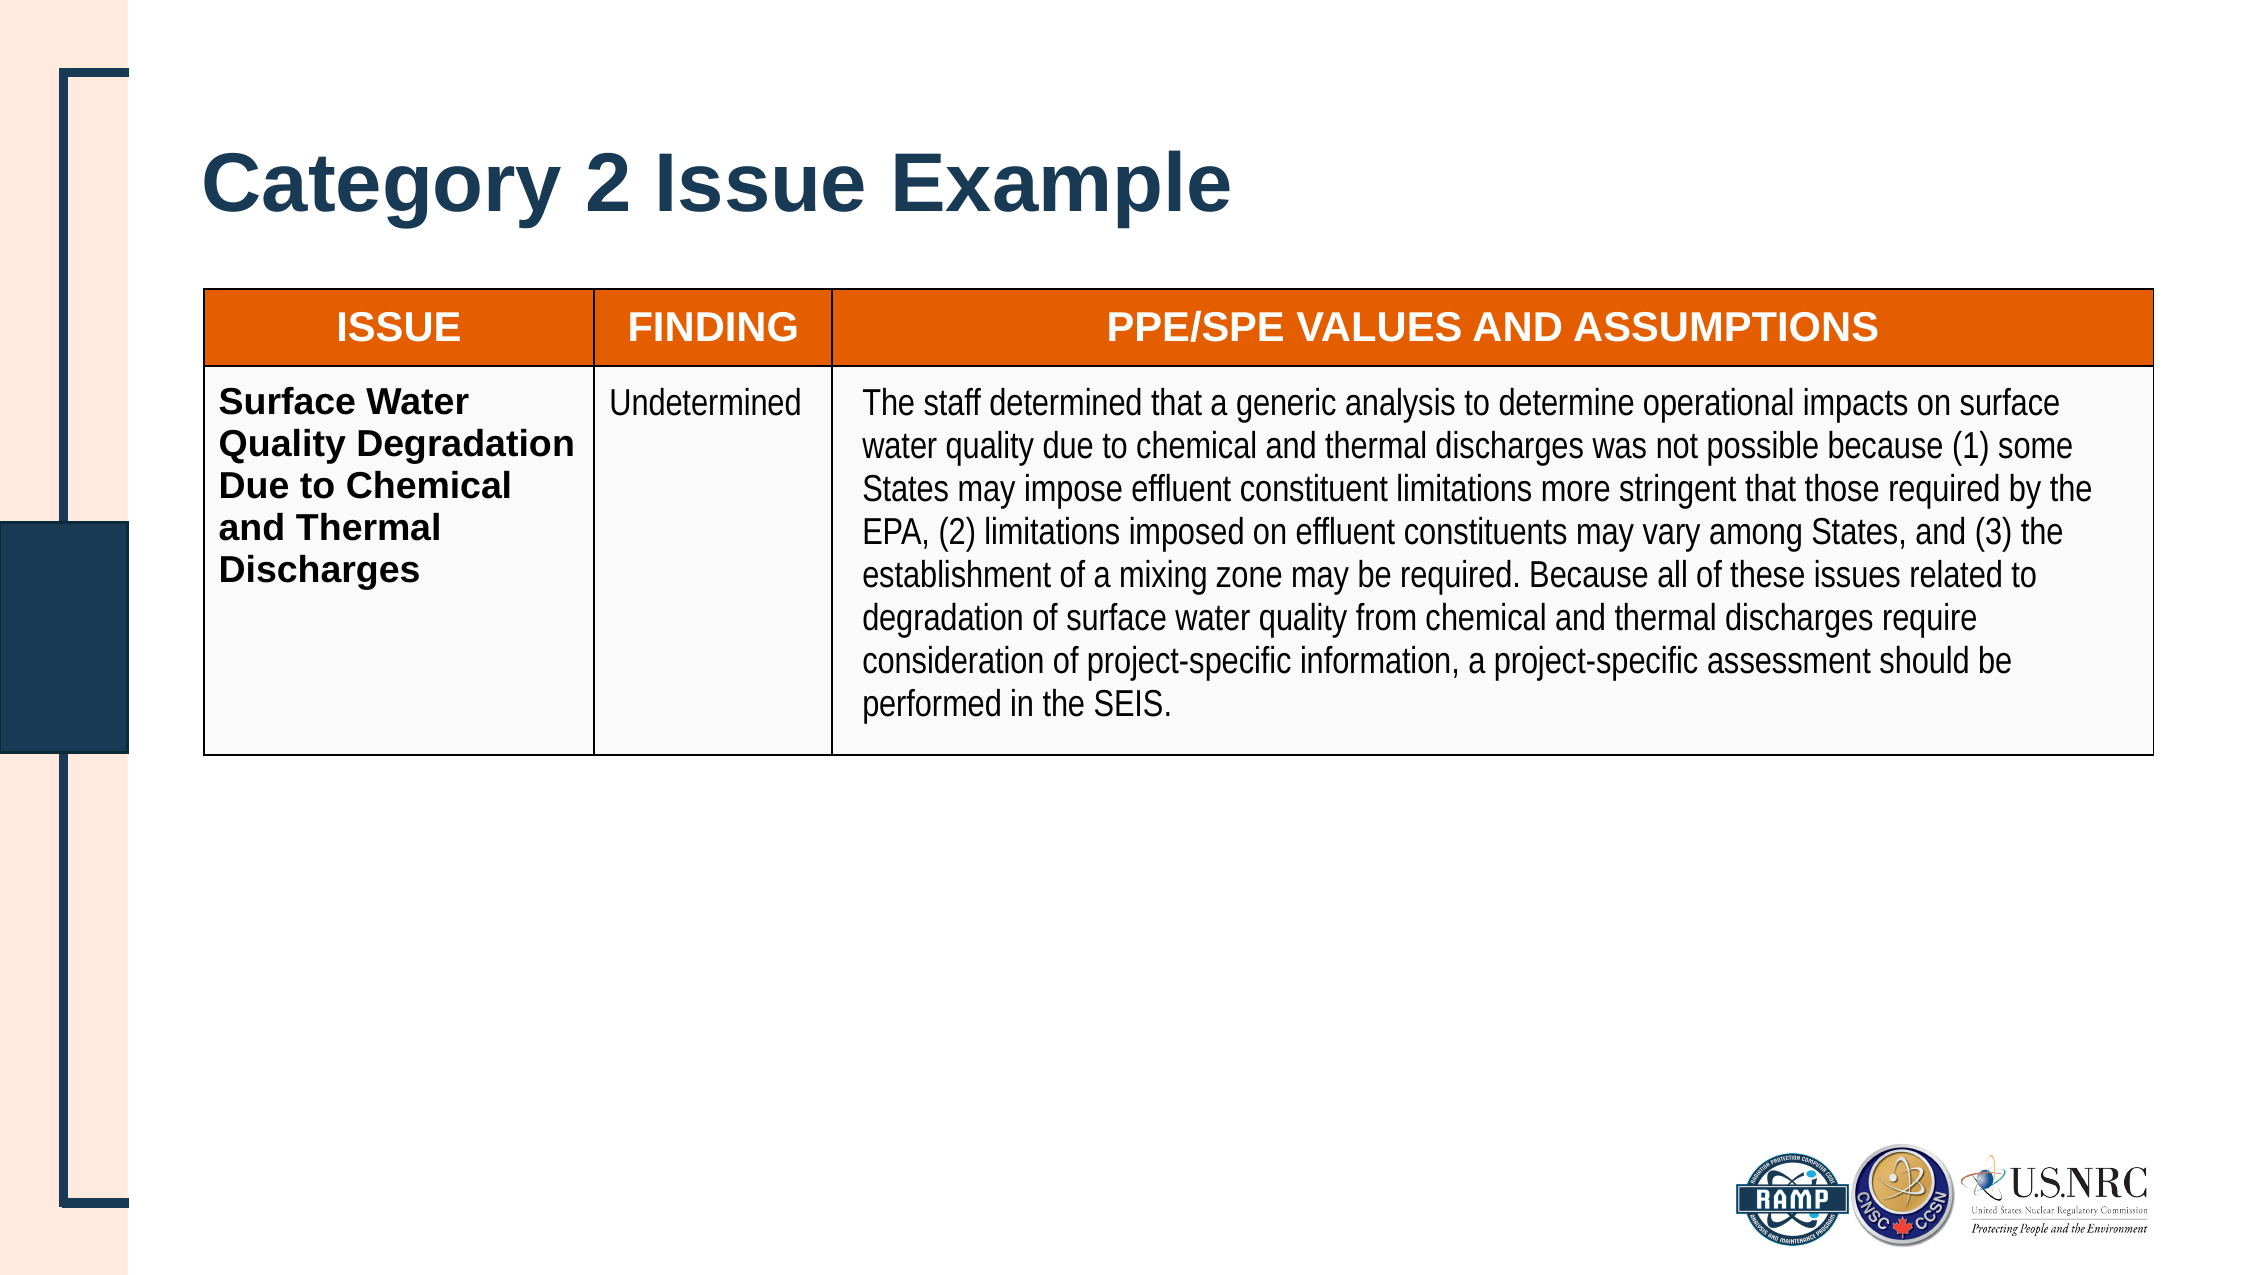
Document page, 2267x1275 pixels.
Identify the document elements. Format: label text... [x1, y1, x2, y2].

table_header ISSUE [205, 290, 593, 365]
table_cell Surface Water Quality Degradation Due to Chemical and Thermal Discharges [205, 367, 593, 754]
picture [1736, 1141, 2156, 1250]
table_header PPE/SPE VALUES AND ASSUMPTIONS [833, 290, 2153, 365]
table_cell Undetermined [595, 367, 831, 754]
title Category 2 Issue Example [186, 79, 2142, 290]
table_cell The staff determined that a generic analysis to determine operational impacts on surface water quality due to chemical and thermal discharges was not possible because (1) some States may impose effluent constituent limitations more stringent that those required by the EPA, (2) limitations imposed on effluent constituents may vary among States, and (3) the establishment of a mixing zone may be required. Because all of these issues related to degradation of surface water quality from chemical and thermal discharges require consideration of project-specific information, a project-specific assessment should be performed in the SEIS. [833, 367, 2153, 754]
table_header FINDING [595, 290, 831, 365]
